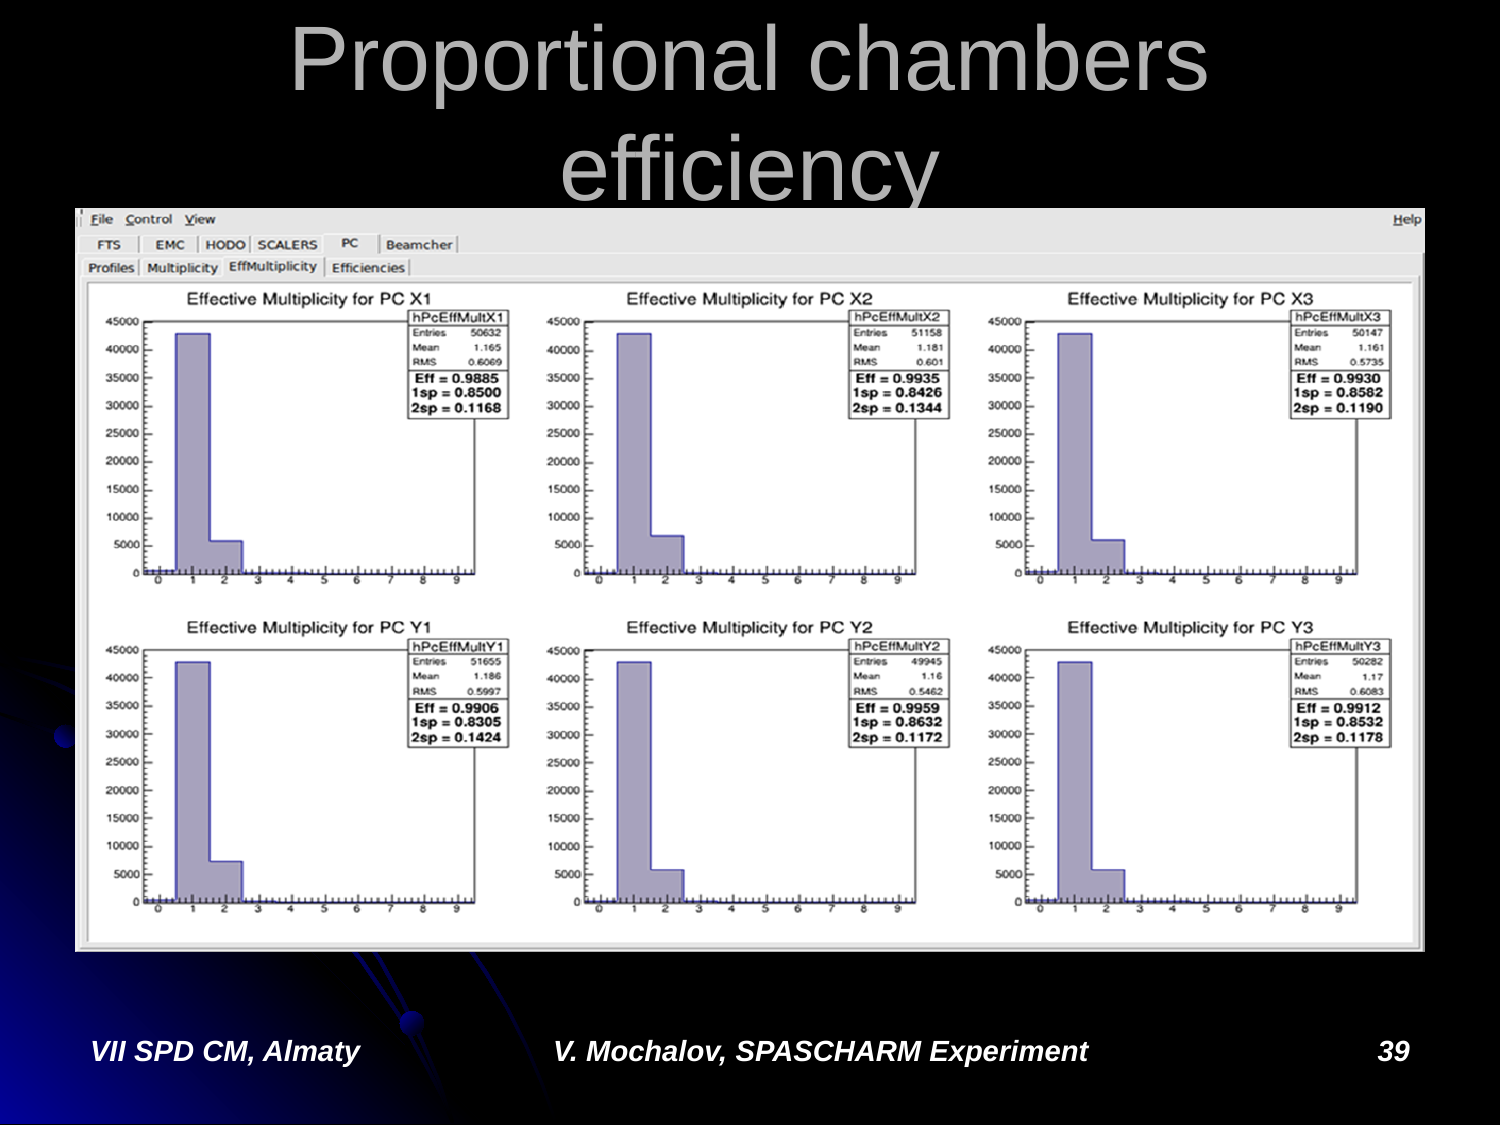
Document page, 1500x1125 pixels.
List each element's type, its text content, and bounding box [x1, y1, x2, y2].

slide_number VII SPD CM, Almaty [75, 1025, 425, 1100]
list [74, 207, 1426, 952]
footer V. Mochalov, SPASCHARM Experiment [442, 1025, 1199, 1100]
slide_number 39 [1246, 1025, 1425, 1100]
title Proportional chambers efficiency [75, 45, 1425, 173]
